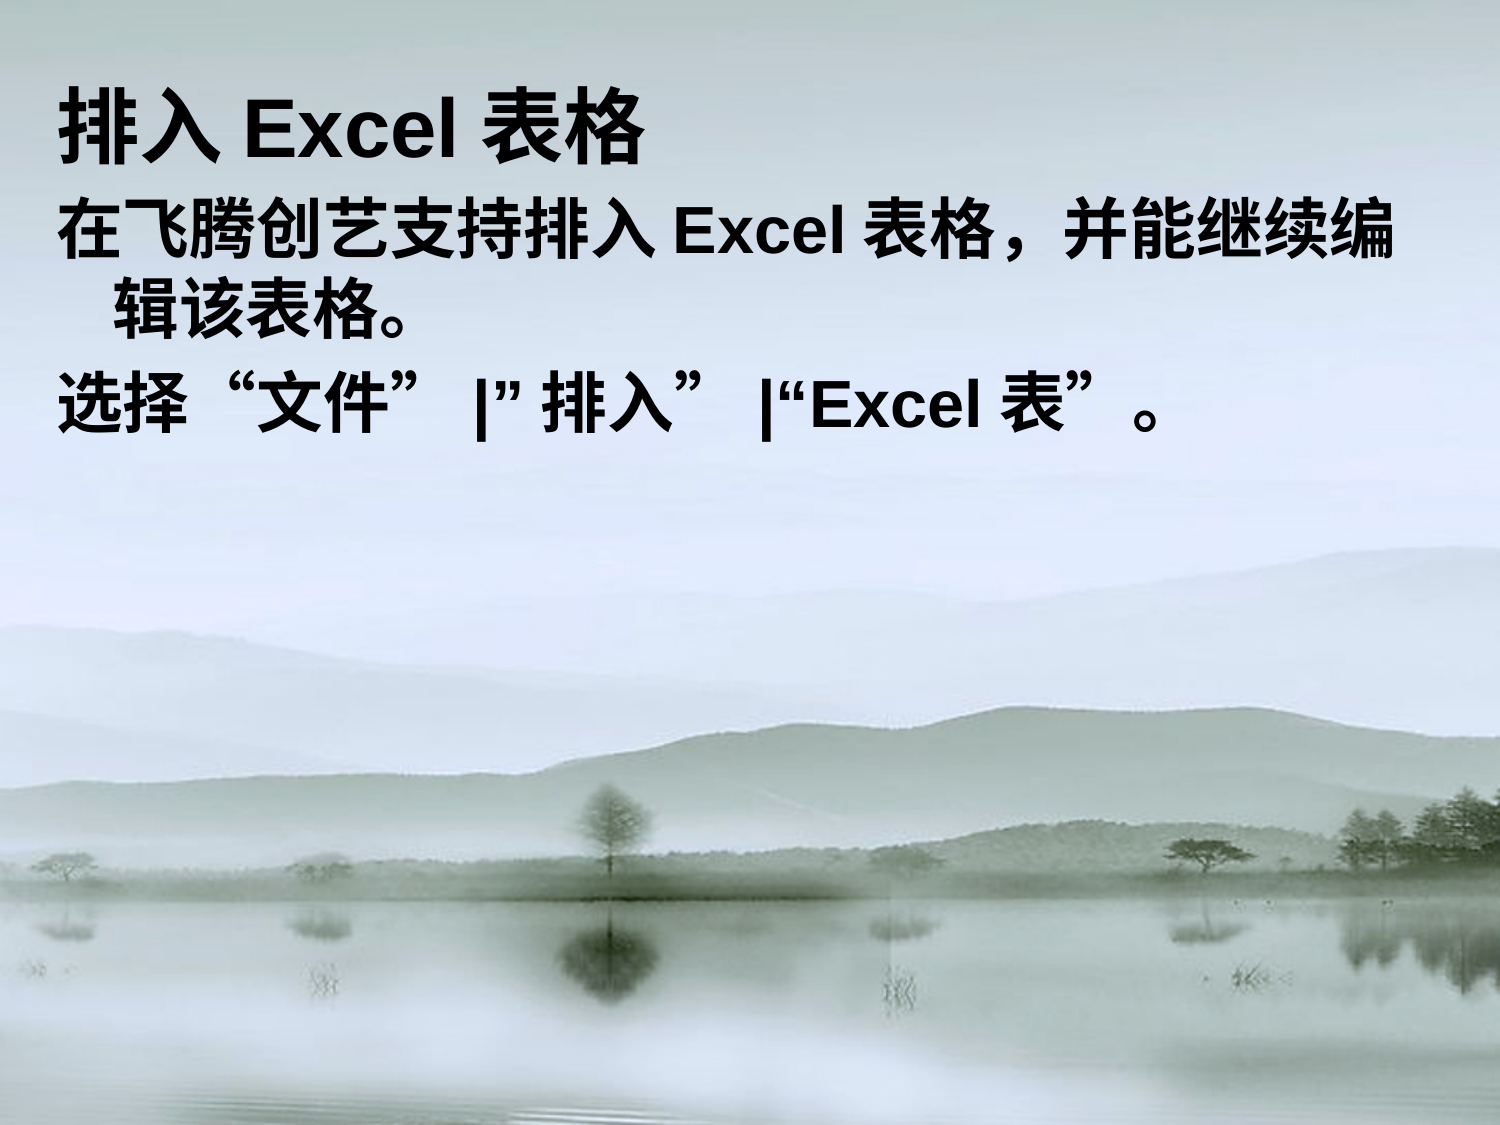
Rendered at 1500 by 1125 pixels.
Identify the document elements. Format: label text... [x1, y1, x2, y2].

picture [0, 0, 1500, 1125]
list 排入Excel表格 在飞腾创艺支持排入Excel表格，并能继续编辑该表格。 选择“文件”|”排入”|“Excel表”。 [41, 66, 1459, 1083]
